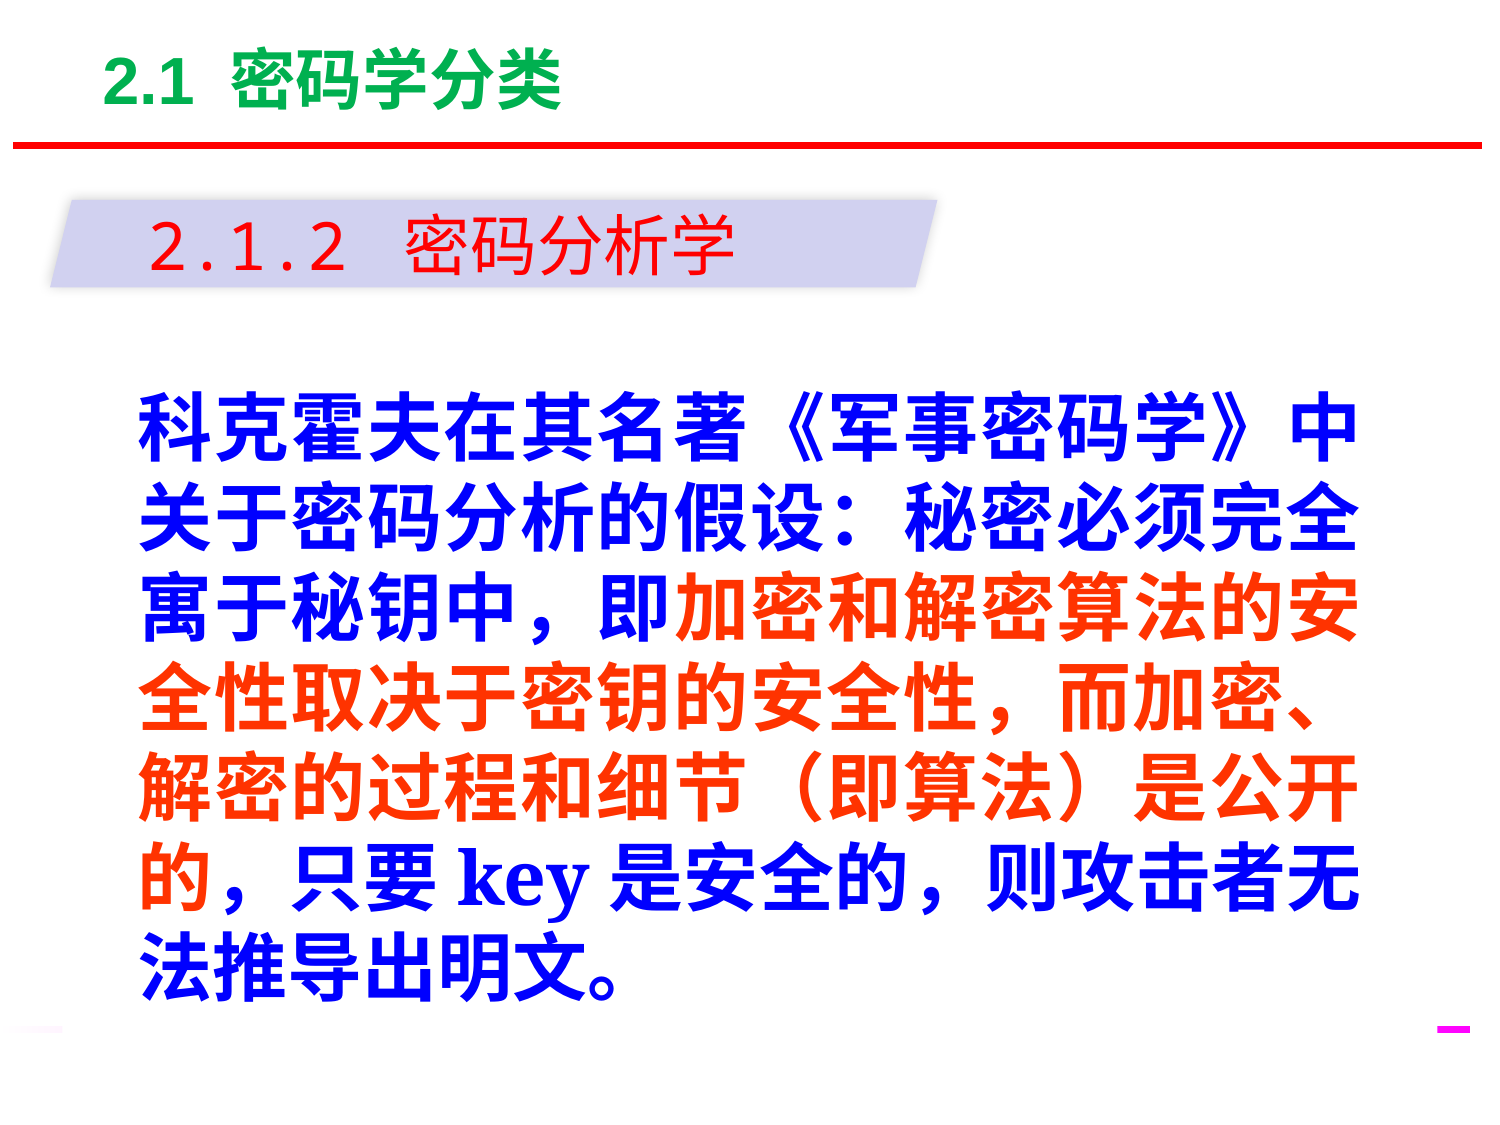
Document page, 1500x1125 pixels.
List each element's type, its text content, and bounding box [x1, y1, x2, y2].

text_box 2.1 密码学分类 [87, 30, 1388, 125]
text_box 2.1.2 密码分析学 [47, 197, 940, 290]
text_box 科克霍夫在其名著《军事密码学》中关于密码分析的假设：秘密必须完全寓于秘钥中，即加密和解密算法的安全性取决于密钥的安全性，而加密、解密的过程和细节（即算法）是公开的，只要key是安全的，则攻击者无法推导出明文。 [60, 310, 1440, 1040]
